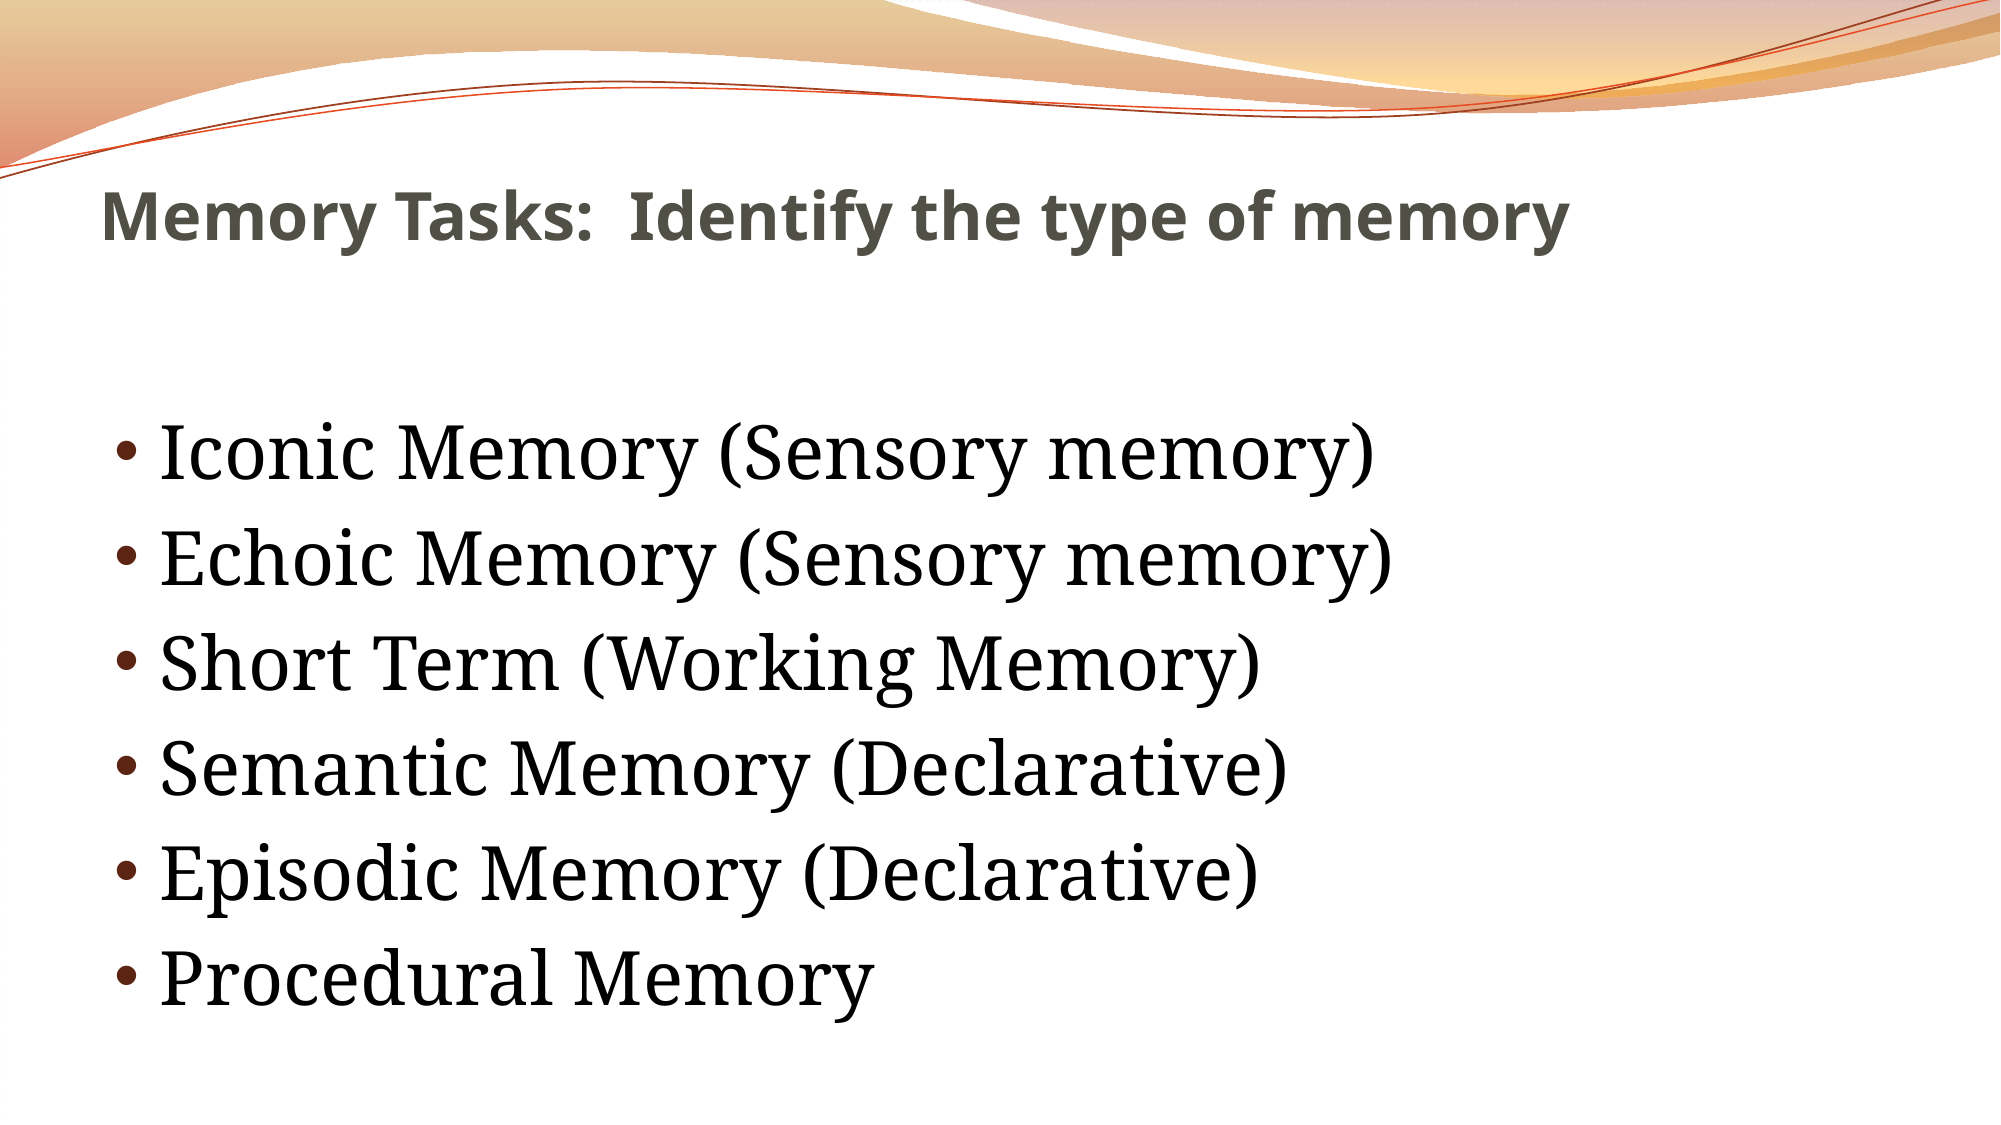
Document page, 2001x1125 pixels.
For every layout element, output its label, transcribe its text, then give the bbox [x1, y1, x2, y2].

title Memory Tasks: Identify the type of memory [99, 107, 1900, 254]
list Iconic Memory (Sensory memory) Echoic Memory (Sensory memory) Short Term (Working Memory) Semantic Memory (Declarative) Episodic Memory (Declarative) Procedural Memory [99, 317, 1900, 1038]
